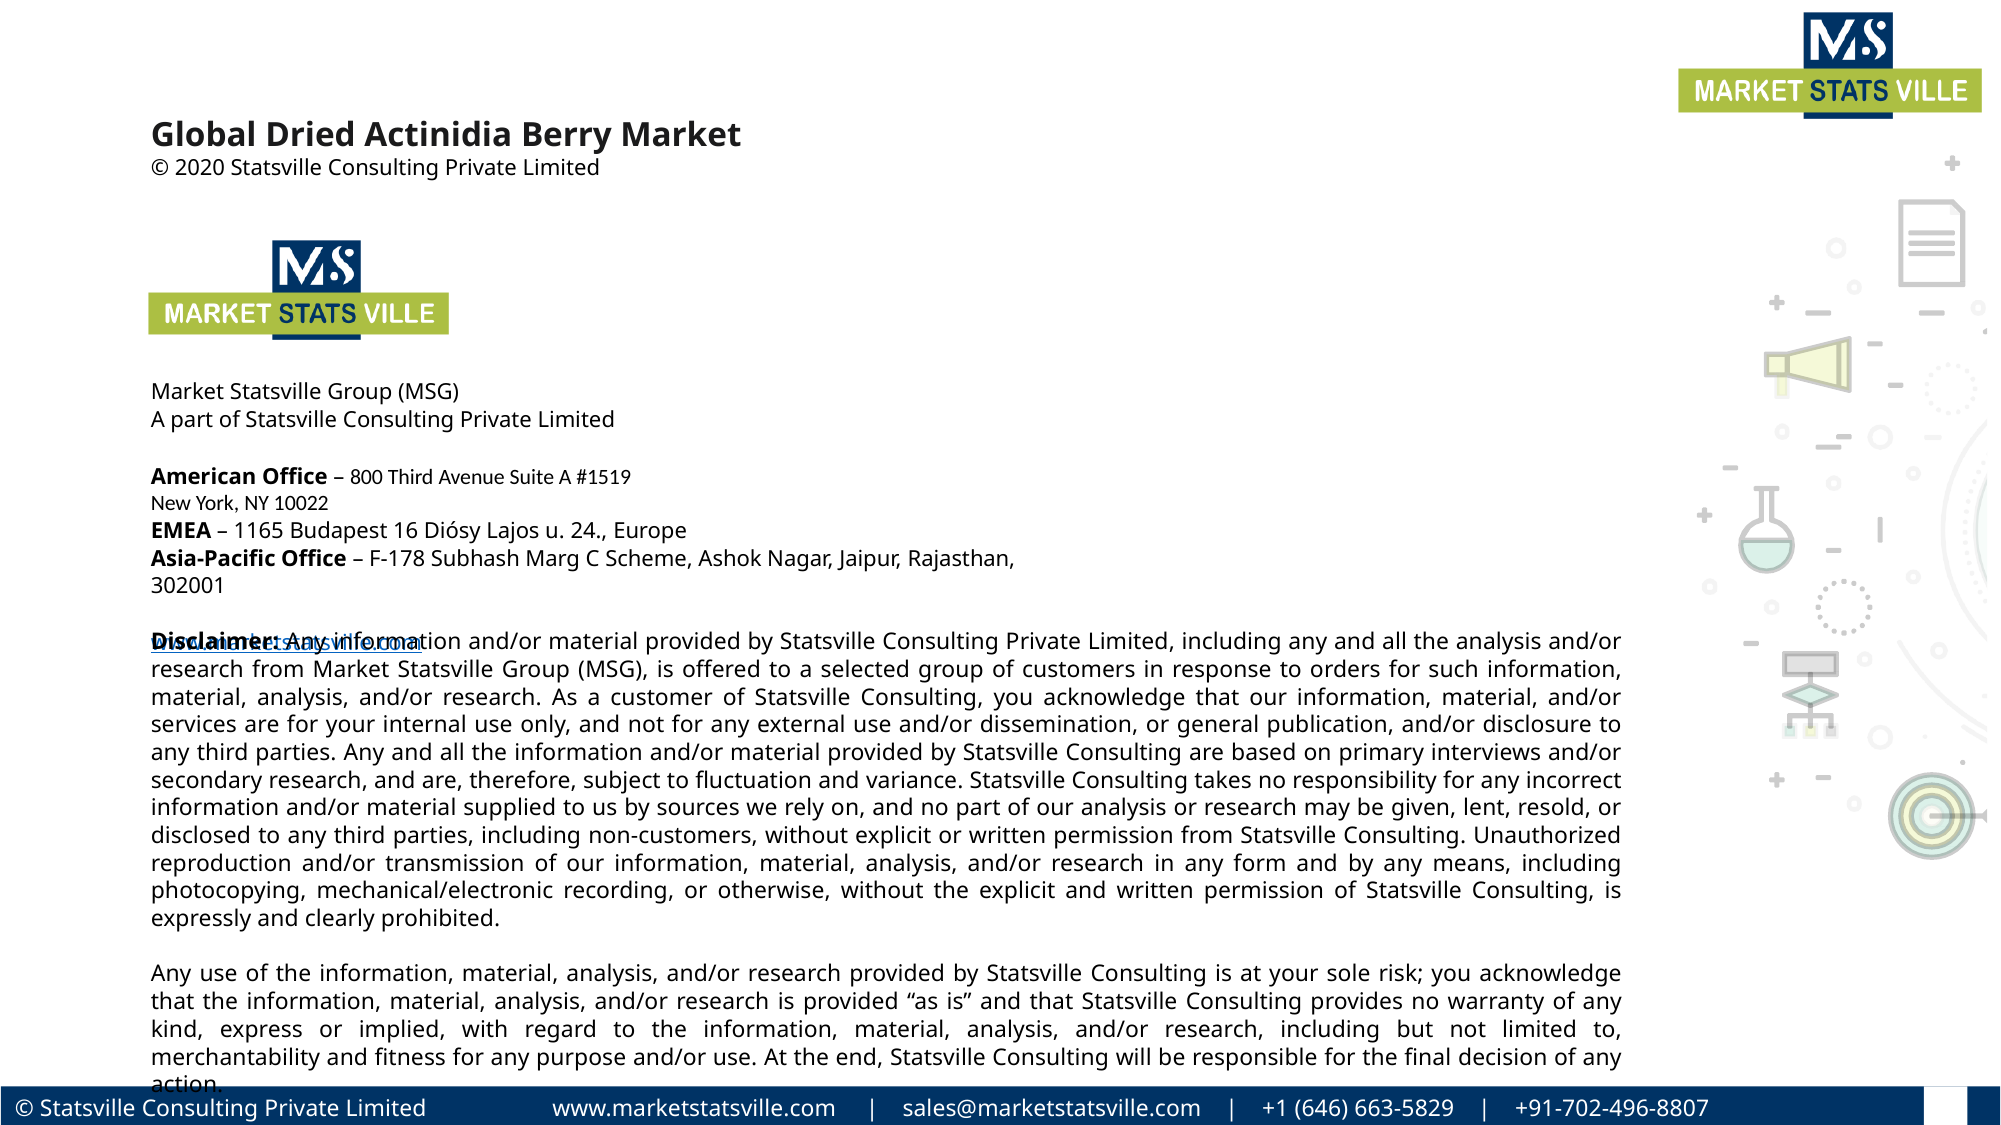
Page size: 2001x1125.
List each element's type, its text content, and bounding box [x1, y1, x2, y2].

picture [148, 240, 449, 340]
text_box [1696, 155, 1988, 860]
text_box Market Statsville Group (MSG) A part of Statsville Consulting Private Limited American Office – 800 Third Avenue Suite A #1519 New York, NY 10022 EMEA – 1165 Budapest 16 Diósy Lajos u. 24., Europe Asia-Pacific Office – F-178 Subhash Marg C Scheme, Ashok Nagar, Jaipur, Rajasthan, 302001 www.marketstatsville.com [148, 375, 1023, 624]
text_box Global Dried Actinidia Berry Market © 2020 Statsville Consulting Private Limited [148, 105, 1272, 180]
picture [1678, 12, 1982, 119]
text_box Disclaimer: Any information and/or material provided by Statsville Consulting Private Limited, including any and all the analysis and/or research from Market Statsville Group (MSG), is offered to a selected group of customers in response to orders for such information, material, analysis, and/or research. As a customer of Statsville Consulting, you acknowledge that our information, material, and/or services are for your internal use only, and not for any external use and/or dissemination, or general publication, and/or disclosure to any third parties. Any and all the information and/or material provided by Statsville Consulting are based on primary interviews and/or secondary research, and are, therefore, subject to fluctuation and variance. Statsville Consulting takes no responsibility for any incorrect information and/or material supplied to us by sources we rely on, and no part of our analysis or research may be given, lent, resold, or disclosed to any third parties, including non-customers, without explicit or written permission from Statsville Consulting. Unauthorized reproduction and/or transmission of our information, material, analysis, and/or research in any form and by any means, including photocopying, mechanical/electronic recording, or otherwise, without the explicit and written permission of Statsville Consulting, is expressly and clearly prohibited. Any use of the information, material, analysis, and/or research provided by Statsville Consulting is at your sole risk; you acknowledge that the information, material, analysis, and/or research is provided “as is” and that Statsville Consulting provides no warranty of any kind, express or implied, with regard to the information, material, analysis, and/or research, including but not limited to, merchantability and fitness for any purpose and/or use. At the end, Statsville Consulting will be responsible for the final decision of any action. [148, 624, 1651, 1098]
